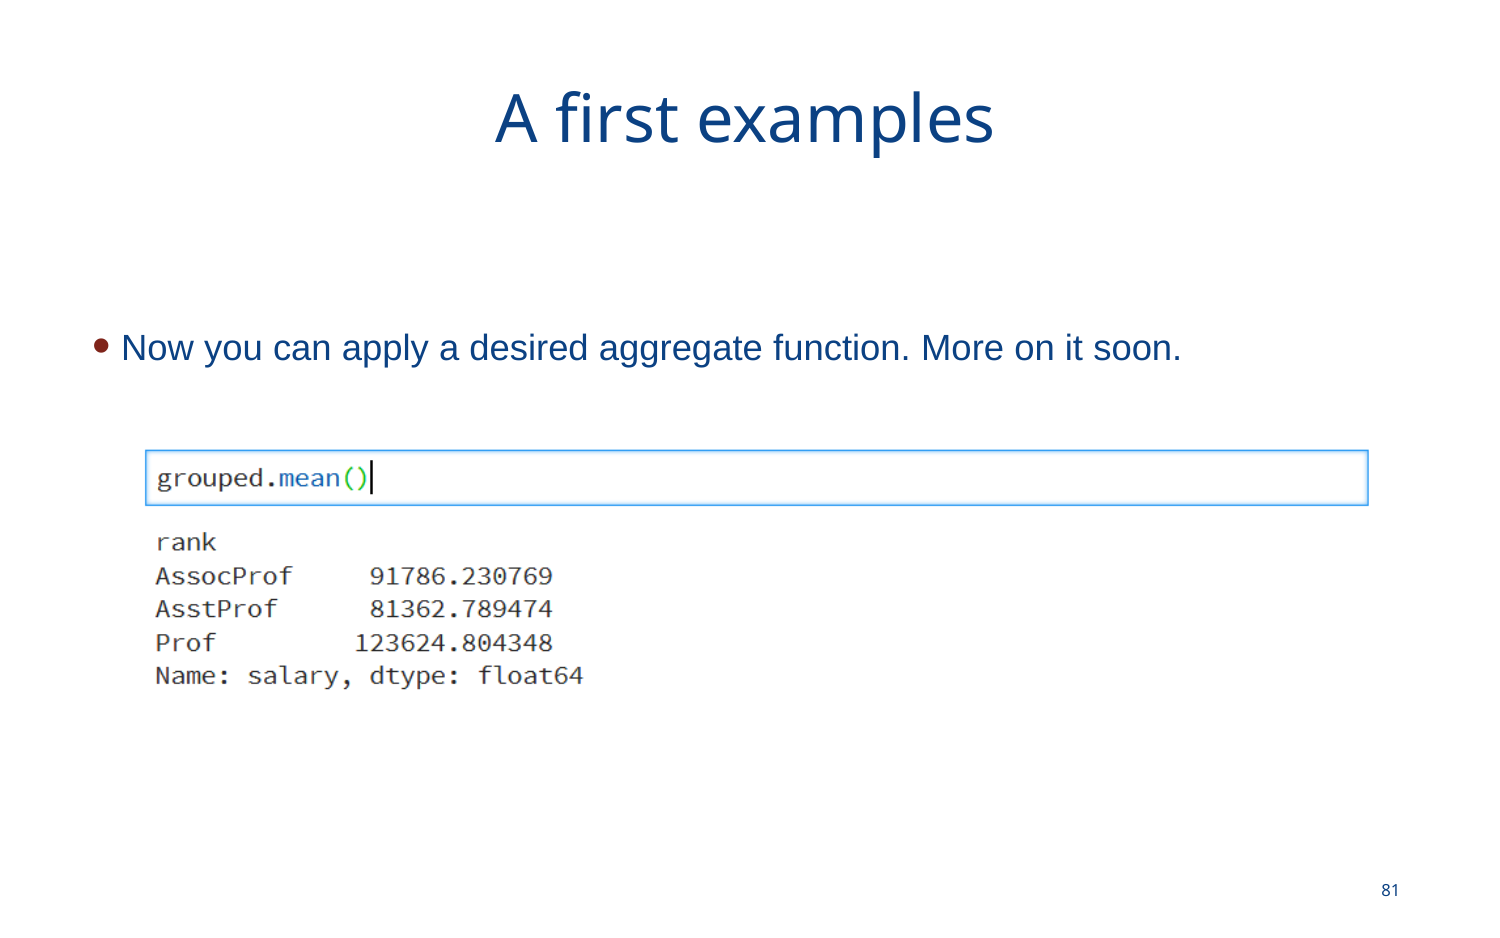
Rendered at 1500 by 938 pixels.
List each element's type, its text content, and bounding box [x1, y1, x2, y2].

list Now you can apply a desired aggregate function. More on it soon. [77, 239, 1416, 452]
title A first examples [77, 26, 1416, 205]
slide_number 81 [1347, 866, 1416, 917]
picture [140, 442, 1382, 706]
